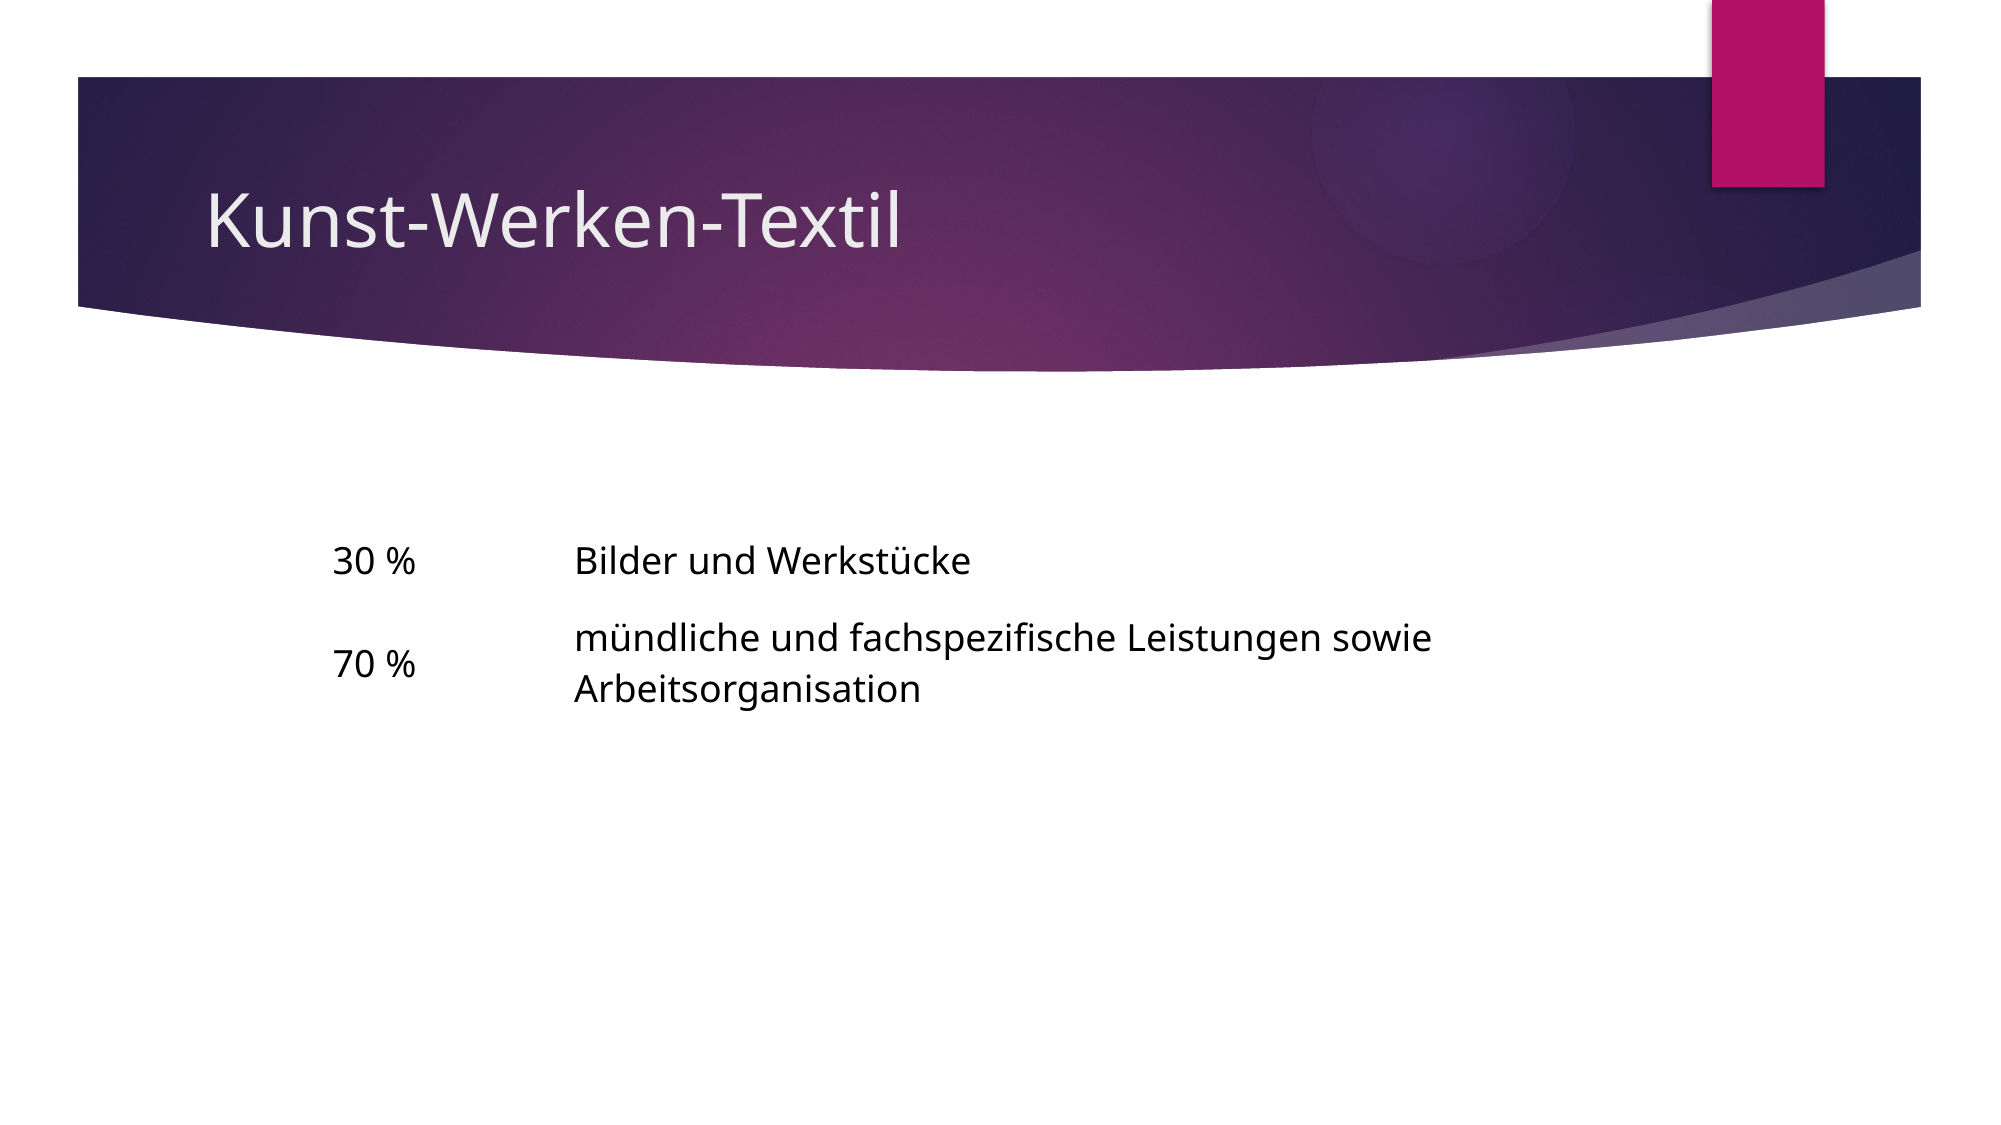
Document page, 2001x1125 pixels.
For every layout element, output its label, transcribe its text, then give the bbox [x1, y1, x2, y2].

title Kunst-Werken-Textil [189, 159, 1627, 276]
table_cell 70 % [318, 604, 559, 721]
table_header 30 % [318, 516, 559, 604]
table_cell mündliche und fachspezifische Leistungen sowie Arbeitsorganisation [559, 604, 1765, 721]
table_header Bilder und Werkstücke [559, 516, 1765, 604]
